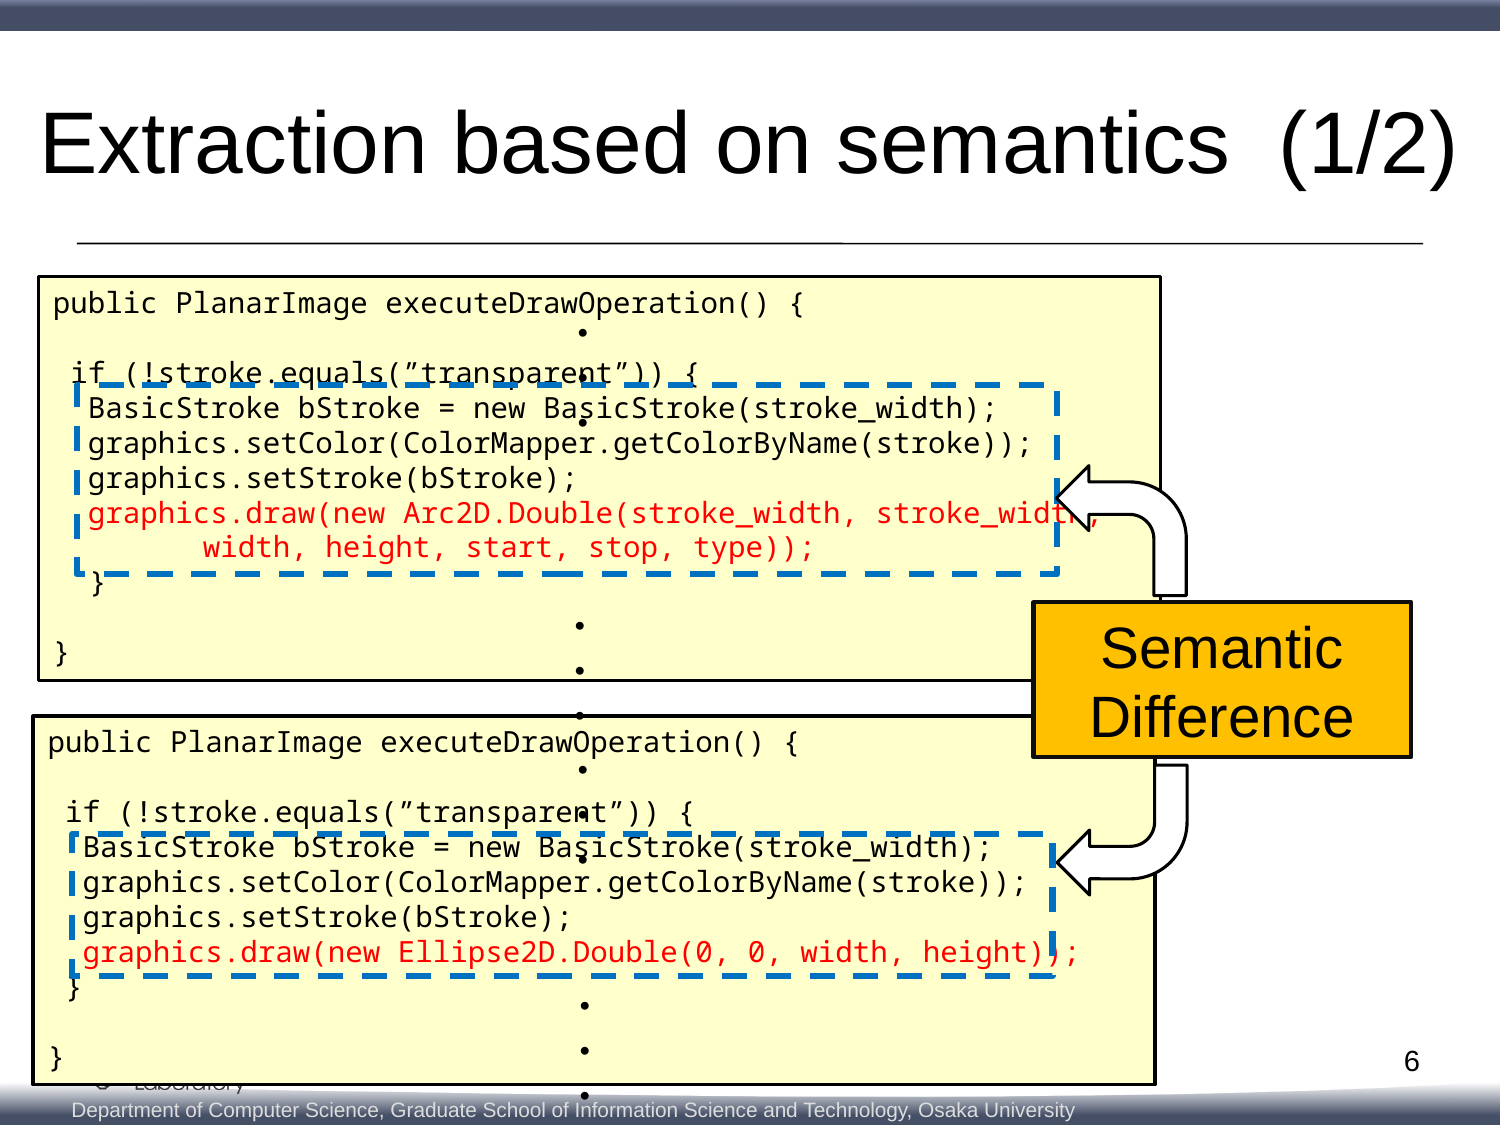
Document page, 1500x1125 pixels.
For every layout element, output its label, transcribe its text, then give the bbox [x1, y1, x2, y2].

text_box ・・・ [550, 302, 645, 385]
text_box [70, 832, 1055, 978]
picture [0, 1082, 551, 1125]
title Extraction based on semantics (1/2) [0, 44, 1500, 233]
text_box public PlanarImage executeDrawOperation() { if (!stroke.equals(”transparent”)) { BasicStroke bStroke = new BasicStroke(stroke_width); graphics.setColor(ColorMapper.getColorByName(stroke)); graphics.setStroke(bStroke); graphics.draw(new Ellipse2D.Double(0, 0, width, height)); } } [642, 716, 1156, 1085]
text_box public PlanarImage executeDrawOperation() { if (!stroke.equals(”transparent”)) { BasicStroke bStroke = new BasicStroke(stroke_width); graphics.setColor(ColorMapper.getColorByName(stroke)); graphics.setStroke(bStroke); graphics.draw(new Ellipse2D.Double(0, 0, width, height)); } } [32, 716, 551, 1085]
slide_number 5 [1246, 1034, 1436, 1083]
text_box [1055, 763, 1190, 897]
text_box ・・・ [550, 739, 645, 834]
picture [0, 0, 1500, 31]
text_box ・・・ [546, 595, 642, 746]
text_box [1054, 463, 1189, 598]
text_box public PlanarImage executeDrawOperation() { if (!stroke.equals(”transparent”)) { BasicStroke bStroke = new BasicStroke(stroke_width); graphics.setColor(ColorMapper.getColorByName(stroke)); graphics.setStroke(bStroke); graphics.draw(new Arc2D.Double(stroke_width, stroke_width, width, height, start, stop, type)); } } [38, 276, 1161, 681]
picture [647, 1082, 1500, 1125]
text_box Semantic Difference [1033, 602, 1412, 757]
text_box ・・・ [551, 976, 647, 1125]
text_box [75, 383, 1059, 576]
